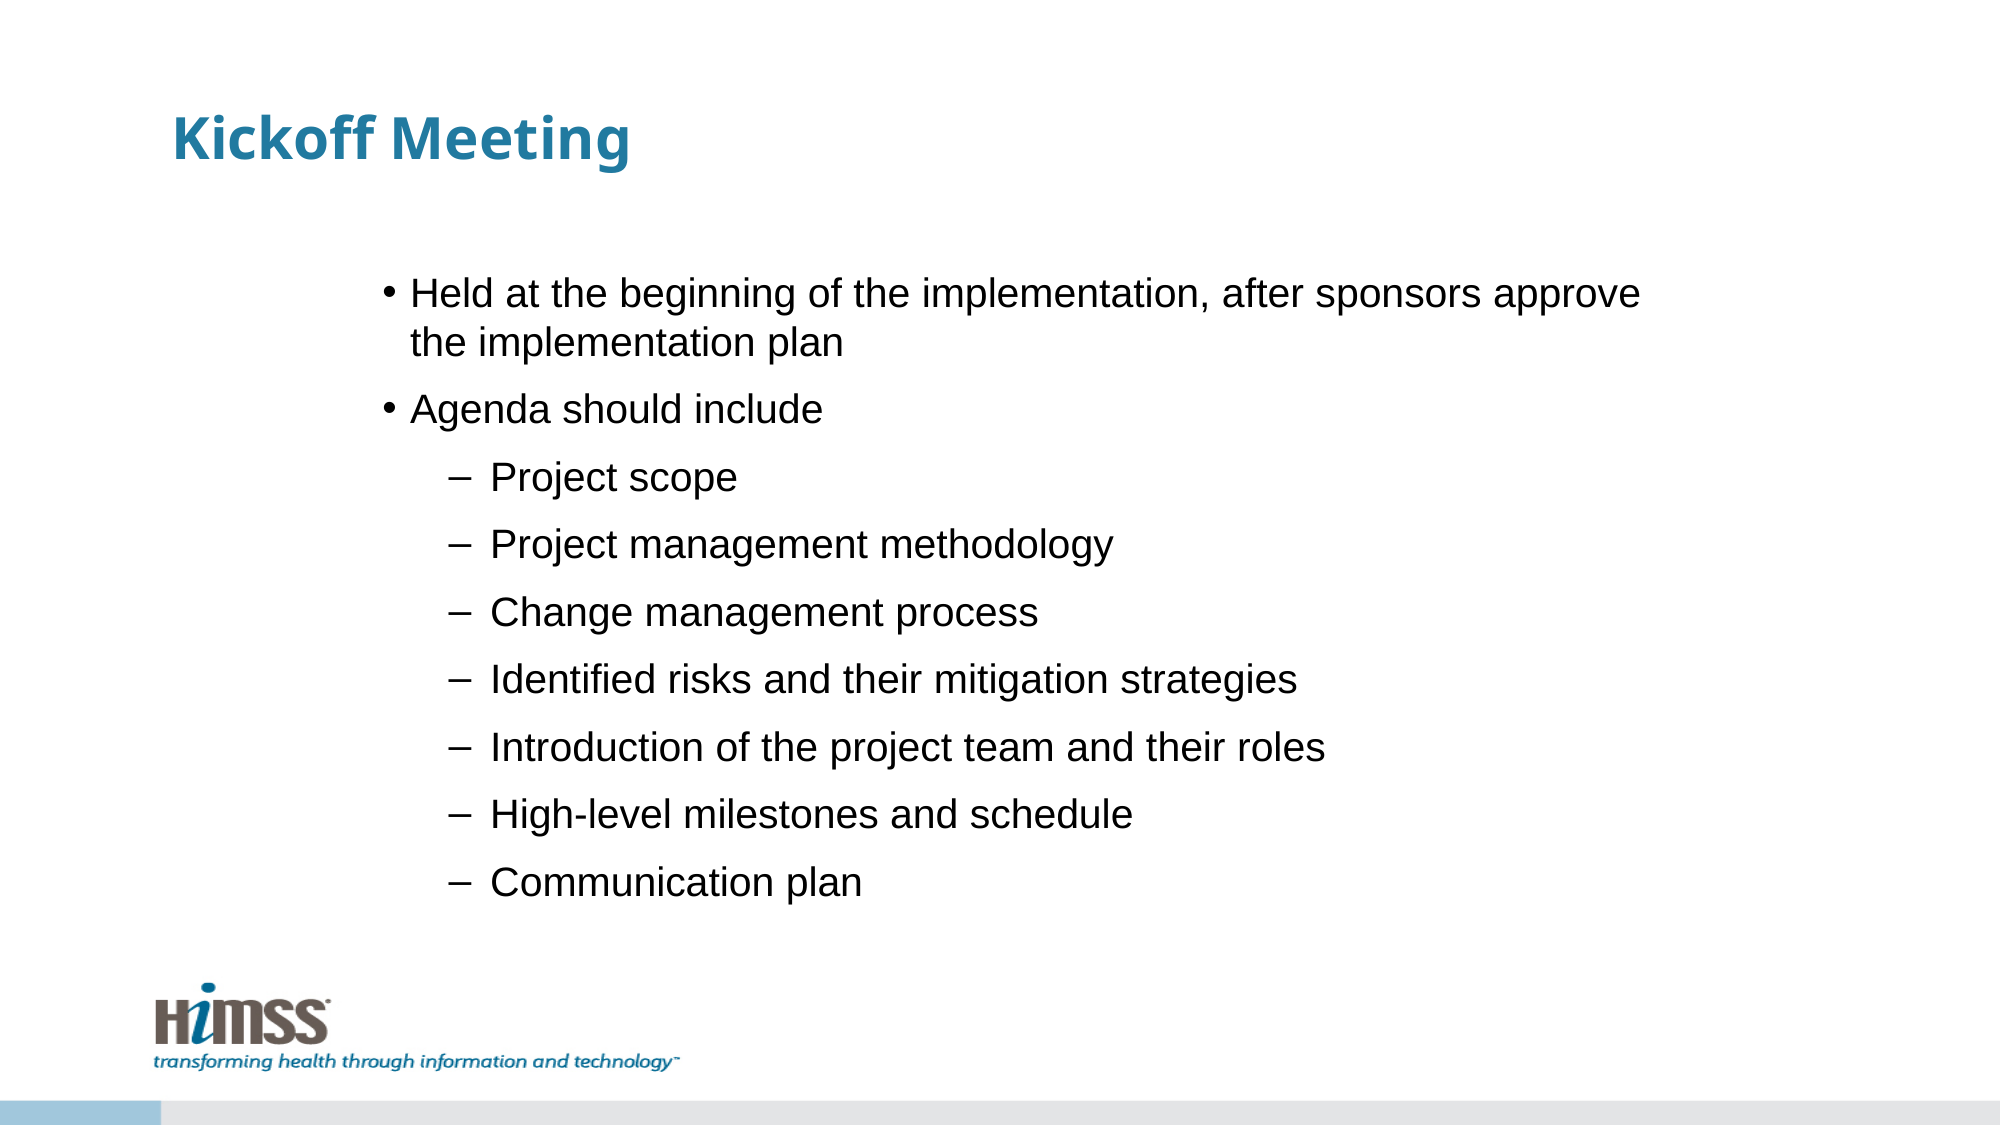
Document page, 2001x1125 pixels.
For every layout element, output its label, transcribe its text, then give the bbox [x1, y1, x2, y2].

list Held at the beginning of the implementation, after sponsors approve the implementation plan Agenda should include Project scope Project management methodology Change management process Identified risks and their mitigation strategies Introduction of the project team and their roles High-level milestones and schedule Communication plan [367, 259, 1675, 916]
title Kickoff Meeting [156, 93, 1900, 226]
picture [0, 0, 2000, 1125]
